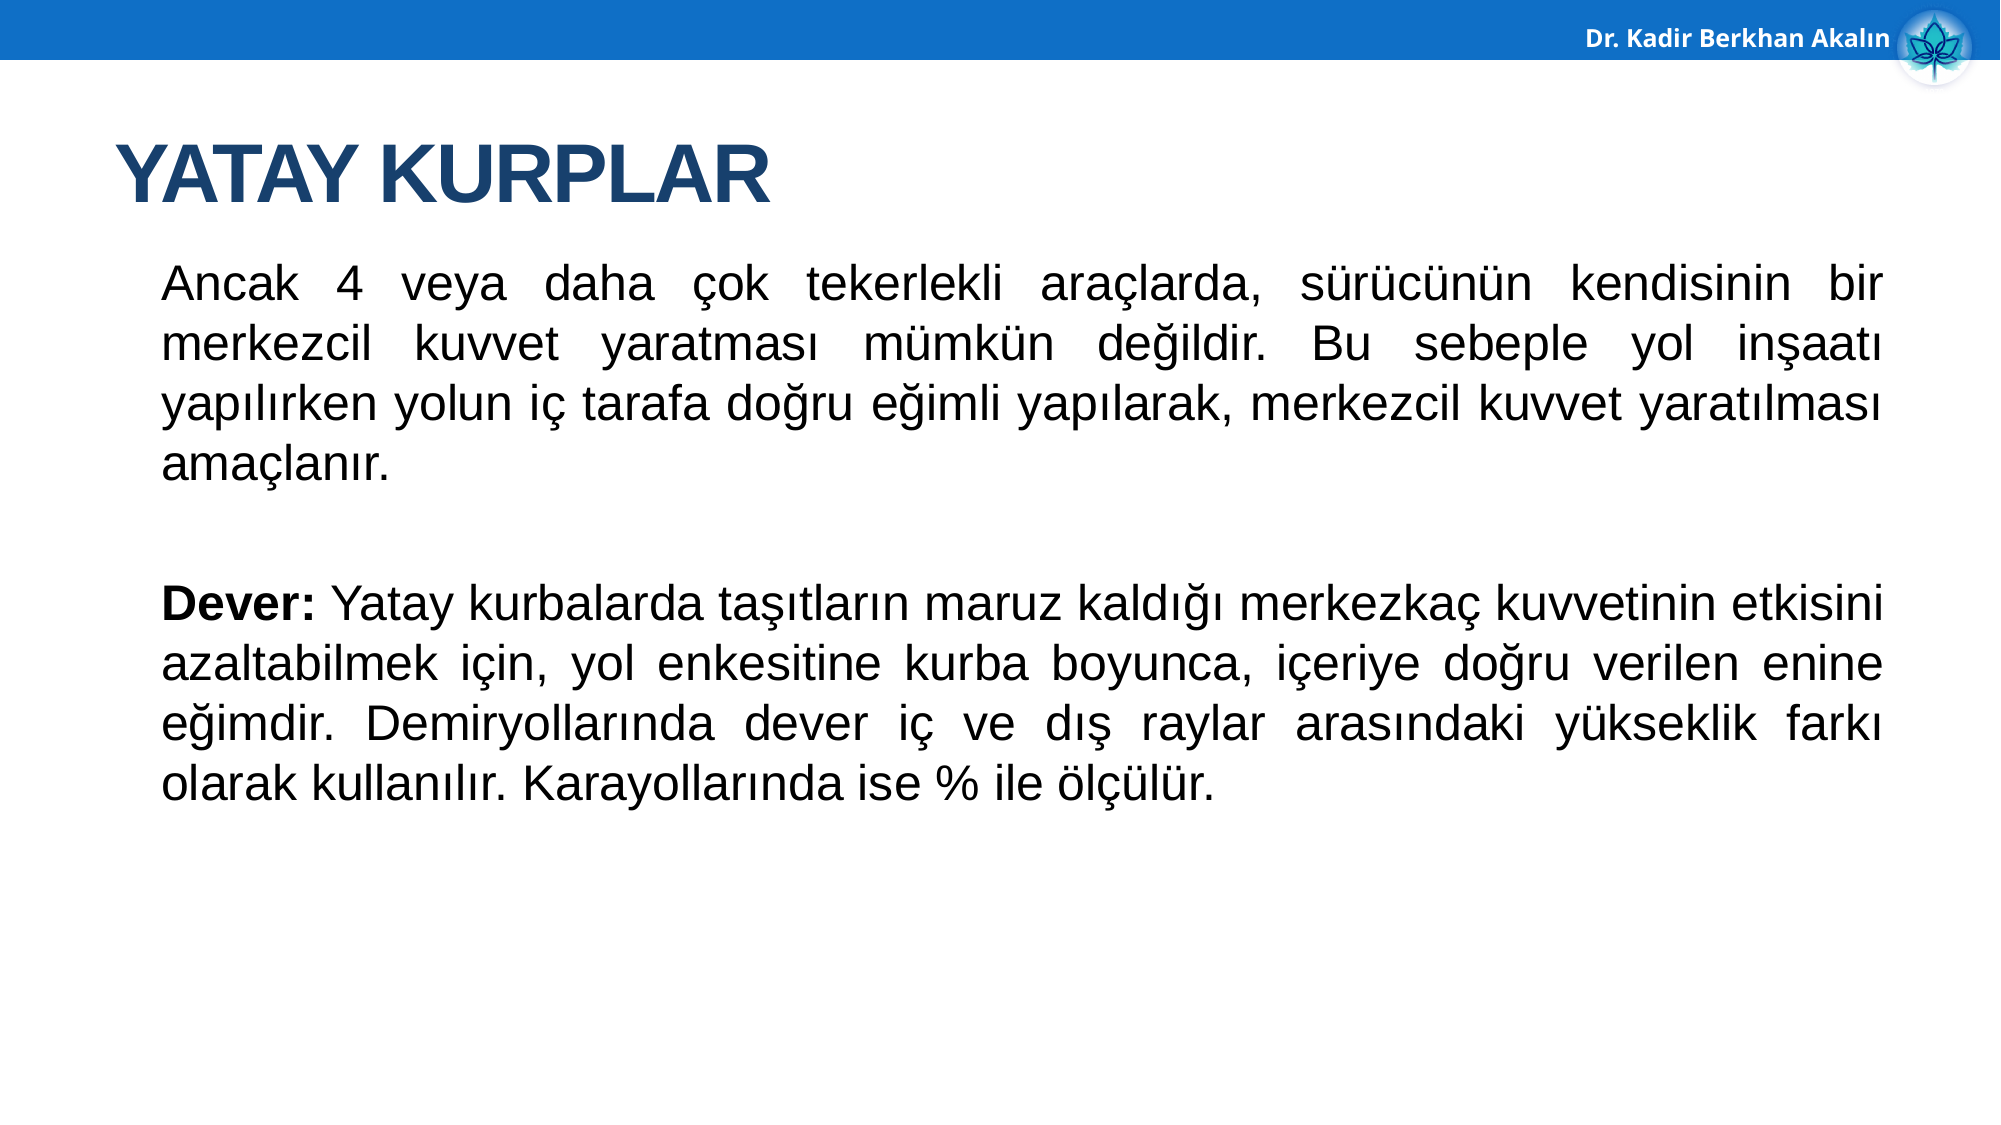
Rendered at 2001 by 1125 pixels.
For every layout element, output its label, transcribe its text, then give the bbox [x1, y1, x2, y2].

title YATAY KURPLAR [99, 87, 1900, 250]
text_box Dr. Kadir Berkhan Akalın [1570, 15, 1872, 61]
picture [1875, 0, 1990, 108]
list Ancak 4 veya daha çok tekerlekli araçlarda, sürücünün kendisinin bir merkezcil kuvvet yaratması mümkün değildir. Bu sebeple yol inşaatı yapılırken yolun iç tarafa doğru eğimli yapılarak, merkezcil kuvvet yaratılması amaçlanır. Dever: Yatay kurbalarda taşıtların maruz kaldığı merkezkaç kuvvetinin etkisini azaltabilmek için, yol enkesitine kurba boyunca, içeriye doğru verilen enine eğimdir. Demiryollarında dever iç ve dış raylar arasındaki yükseklik farkı olarak kullanılır. Karayollarında ise % ile ölçülür. [146, 243, 1900, 1005]
